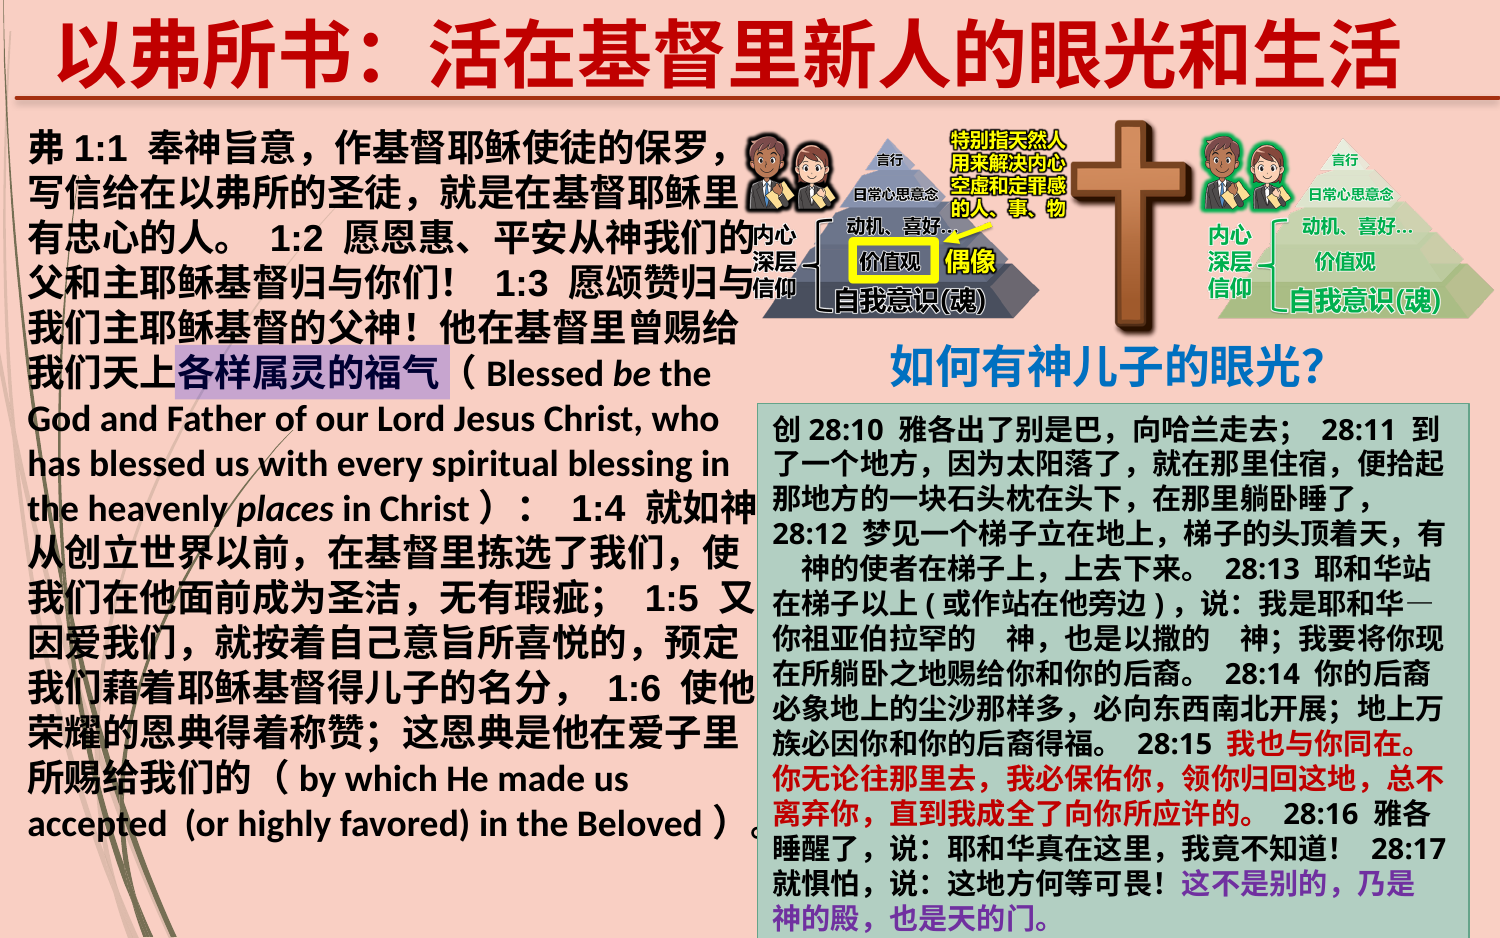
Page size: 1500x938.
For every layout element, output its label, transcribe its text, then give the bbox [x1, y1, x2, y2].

text_box 创28:10 雅各出了别是巴，向哈兰走去； 28:11 到了一个地方，因为太阳落了，就在那里住宿，便拾起那地方的一块石头枕在头下，在那里躺卧睡了， 28:12 梦见一个梯子立在地上，梯子的头顶着天，有 神的使者在梯子上，上去下来。 28:13 耶和华站在梯子以上(或作站在他旁边)，说：我是耶和华―你祖亚伯拉罕的 神，也是以撒的 神；我要将你现在所躺卧之地赐给你和你的后裔。 28:14 你的后裔必象地上的尘沙那样多，必向东西南北开展；地上万族必因你和你的后裔得福。 28:15 我也与你同在。你无论往那里去，我必保佑你，领你归回这地，总不离弃你，直到我成全了向你所应许的。 28:16 雅各睡醒了，说：耶和华真在这里，我竟不知道！ 28:17 就惧怕，说：这地方何等可畏！这不是别的，乃是 神的殿，也是天的门。 [757, 403, 1470, 938]
text_box 以弗所书：活在基督里新人的眼光和生活 [37, 0, 1438, 97]
picture [737, 107, 1499, 340]
text_box 弗1:1 奉神旨意，作基督耶稣使徒的保罗，写信给在以弗所的圣徒，就是在基督耶稣里有忠心的人。 1:2 愿恩惠、平安从神我们的父和主耶稣基督归与你们！ 1:3 愿颂赞归与我们主耶稣基督的父神！他在基督里曾赐给我们天上各样属灵的福气（Blessed be the God and Father of our Lord Jesus Christ, who has blessed us with every spiritual blessing in the heavenly places in Christ）： 1:4 就如神从创立世界以前，在基督里拣选了我们，使我们在他面前成为圣洁，无有瑕疵； 1:5 又因爱我们，就按着自己意旨所喜悦的，预定我们藉着耶稣基督得儿子的名分， 1:6 使他荣耀的恩典得着称赞；这恩典是他在爱子里所赐给我们的（by which He made us accepted (or highly favored) in the Beloved）。 [12, 116, 775, 852]
text_box 如何有神儿子的眼光？ [874, 346, 1401, 401]
text_box [174, 343, 451, 401]
